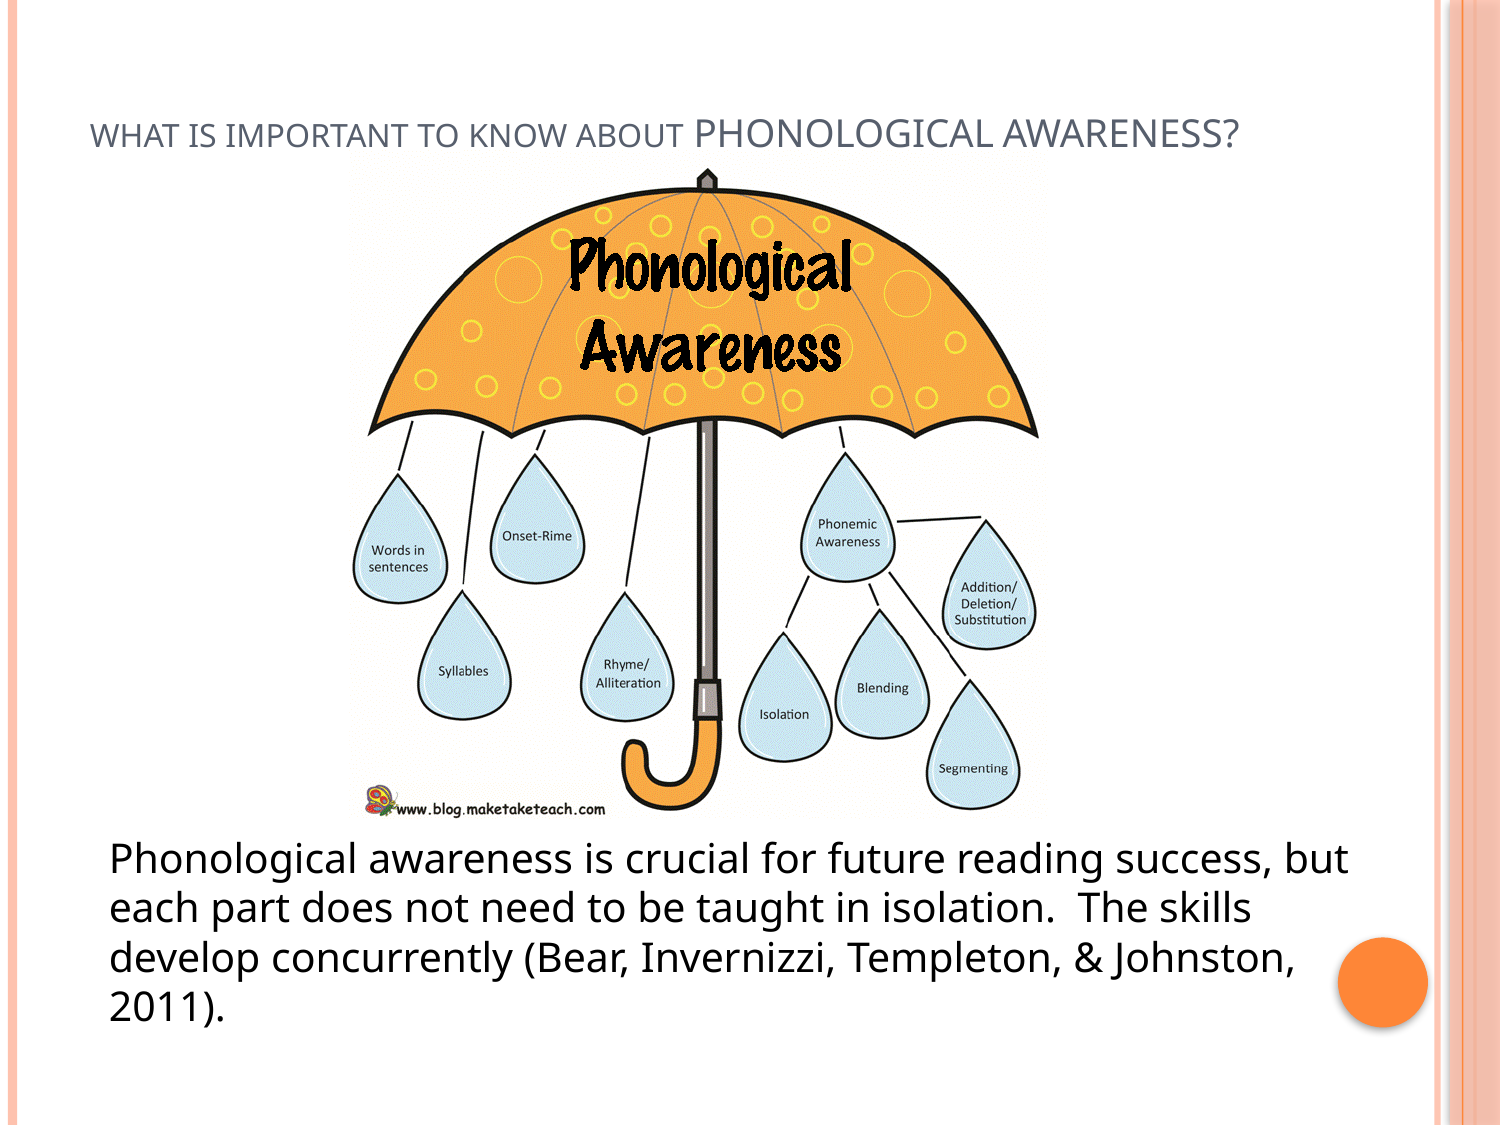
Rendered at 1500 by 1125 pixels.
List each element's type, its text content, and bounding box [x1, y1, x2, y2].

title What is important to know about phonological awareness? [75, 75, 1375, 163]
picture [348, 149, 1048, 819]
list Phonological awareness is crucial for future reading success, but each part does not need to be taught in isolation. The skills develop concurrently (Bear, Invernizzi, Templeton, & Johnston, 2011). [37, 825, 1413, 1037]
